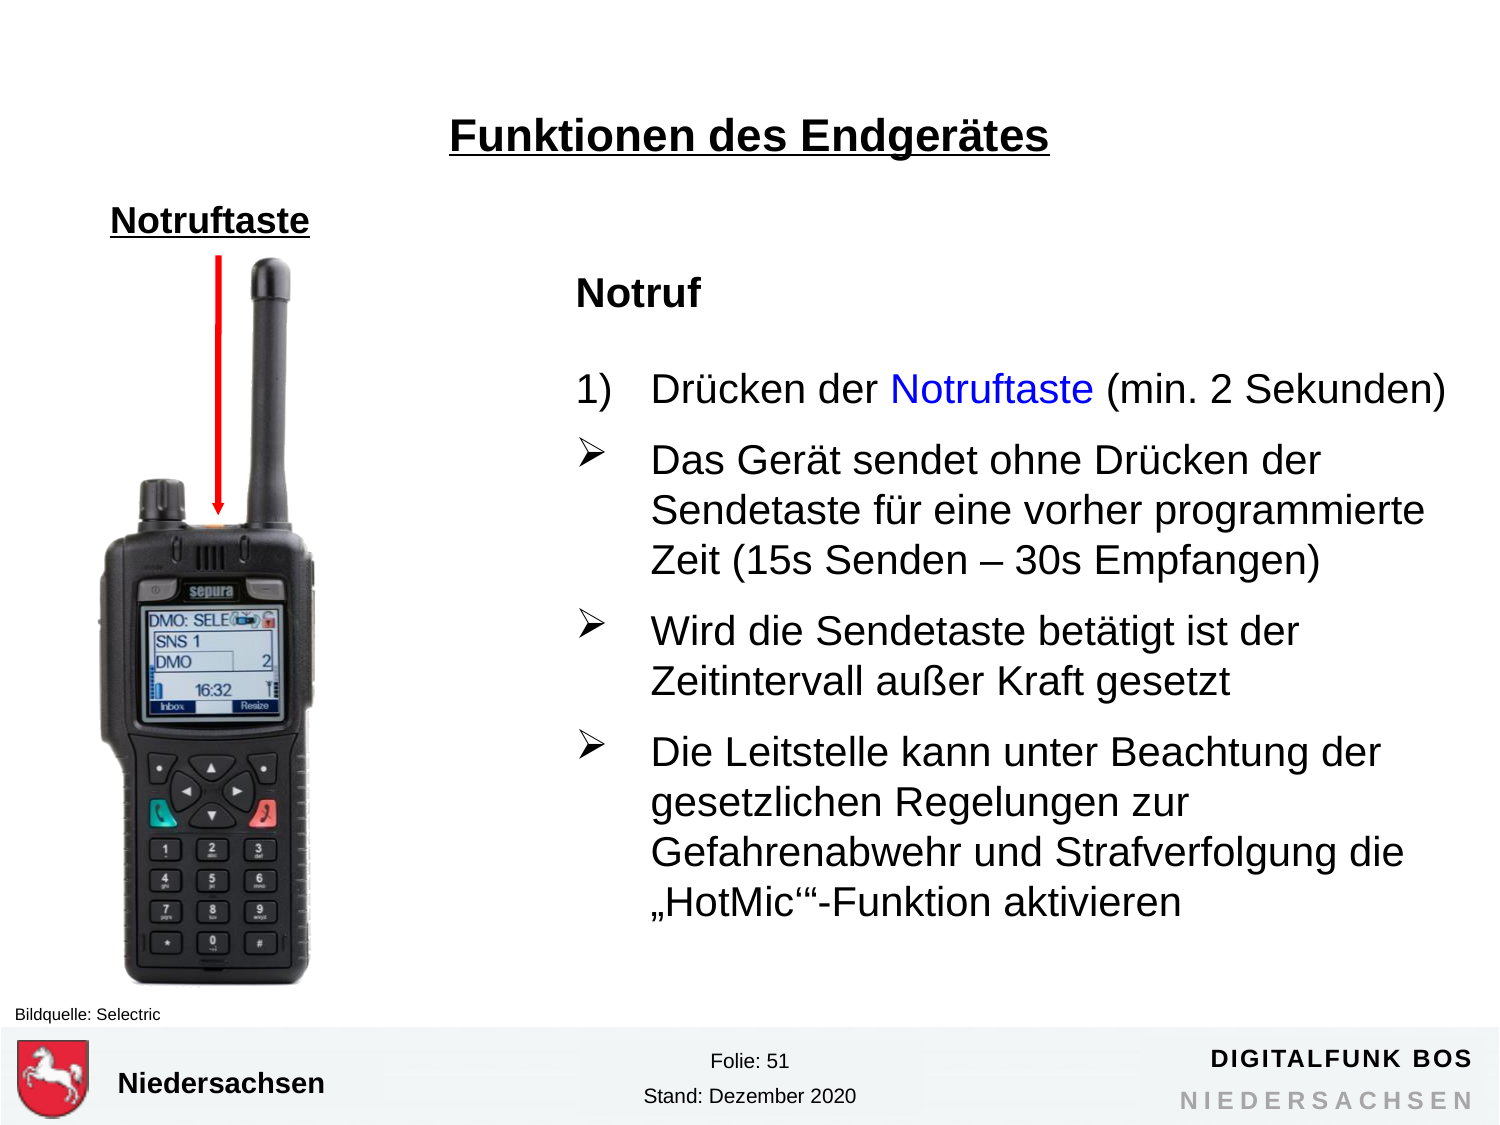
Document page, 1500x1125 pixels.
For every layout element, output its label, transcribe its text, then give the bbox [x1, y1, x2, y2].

text_box Funktionen des Endgerätes [0, 105, 1500, 169]
text_box Bildquelle: Selectric [0, 996, 298, 1031]
picture [17, 1040, 89, 1119]
text_box Notruf [560, 265, 1475, 324]
text_box Notruftaste [110, 196, 361, 242]
picture [88, 232, 346, 1000]
text_box Drücken der Notruftaste (min. 2 Sekunden) Das Gerät sendet ohne Drücken der Sendetaste für eine vorher programmierte Zeit (15s Senden – 30s Empfangen) Wird die Sendetaste betätigt ist der Zeitintervall außer Kraft gesetzt Die Leitstelle kann unter Beachtung der gesetzlichen Regelungen zur Gefahrenabwehr und Strafverfolgung die „HotMic‘“-Funktion aktivieren [560, 354, 1477, 1004]
